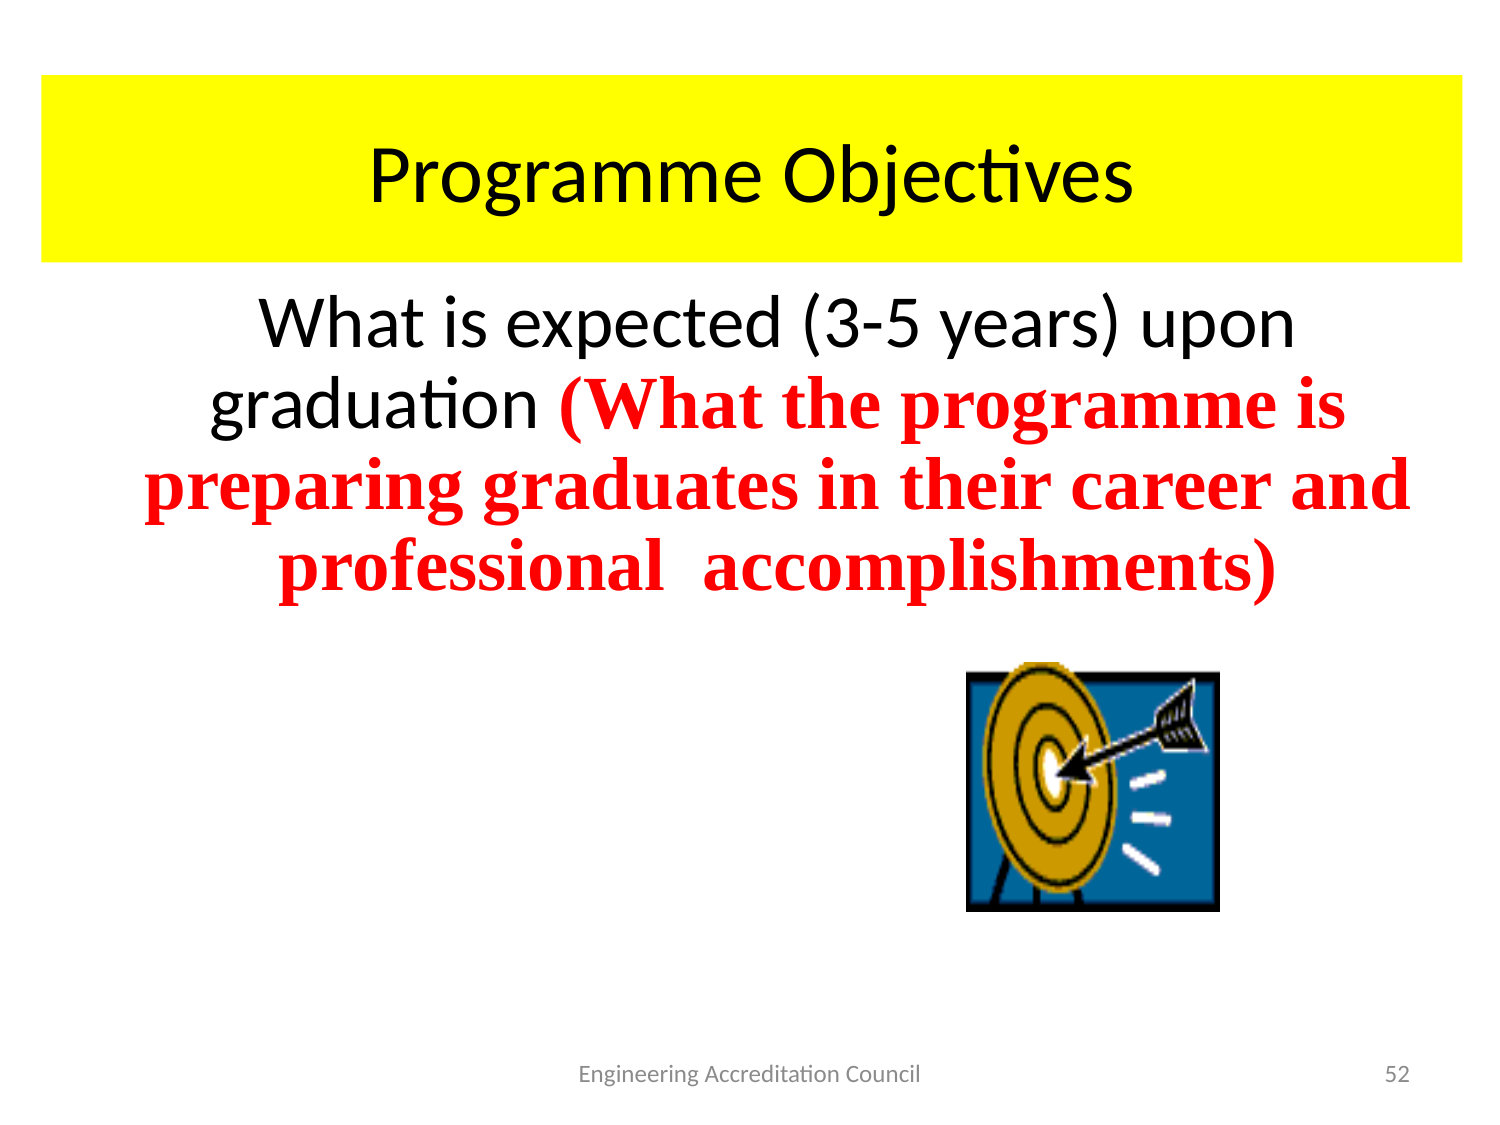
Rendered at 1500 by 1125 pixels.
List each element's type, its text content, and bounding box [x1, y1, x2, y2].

slide_number 52 [1074, 1042, 1425, 1103]
title Programme Objectives [41, 75, 1463, 263]
list What is expected (3-5 years) upon graduation (What the programme is preparing graduates in their career and professional accomplishments) [81, 275, 1475, 950]
picture [965, 662, 1221, 912]
footer Engineering Accreditation Council [512, 1042, 988, 1103]
